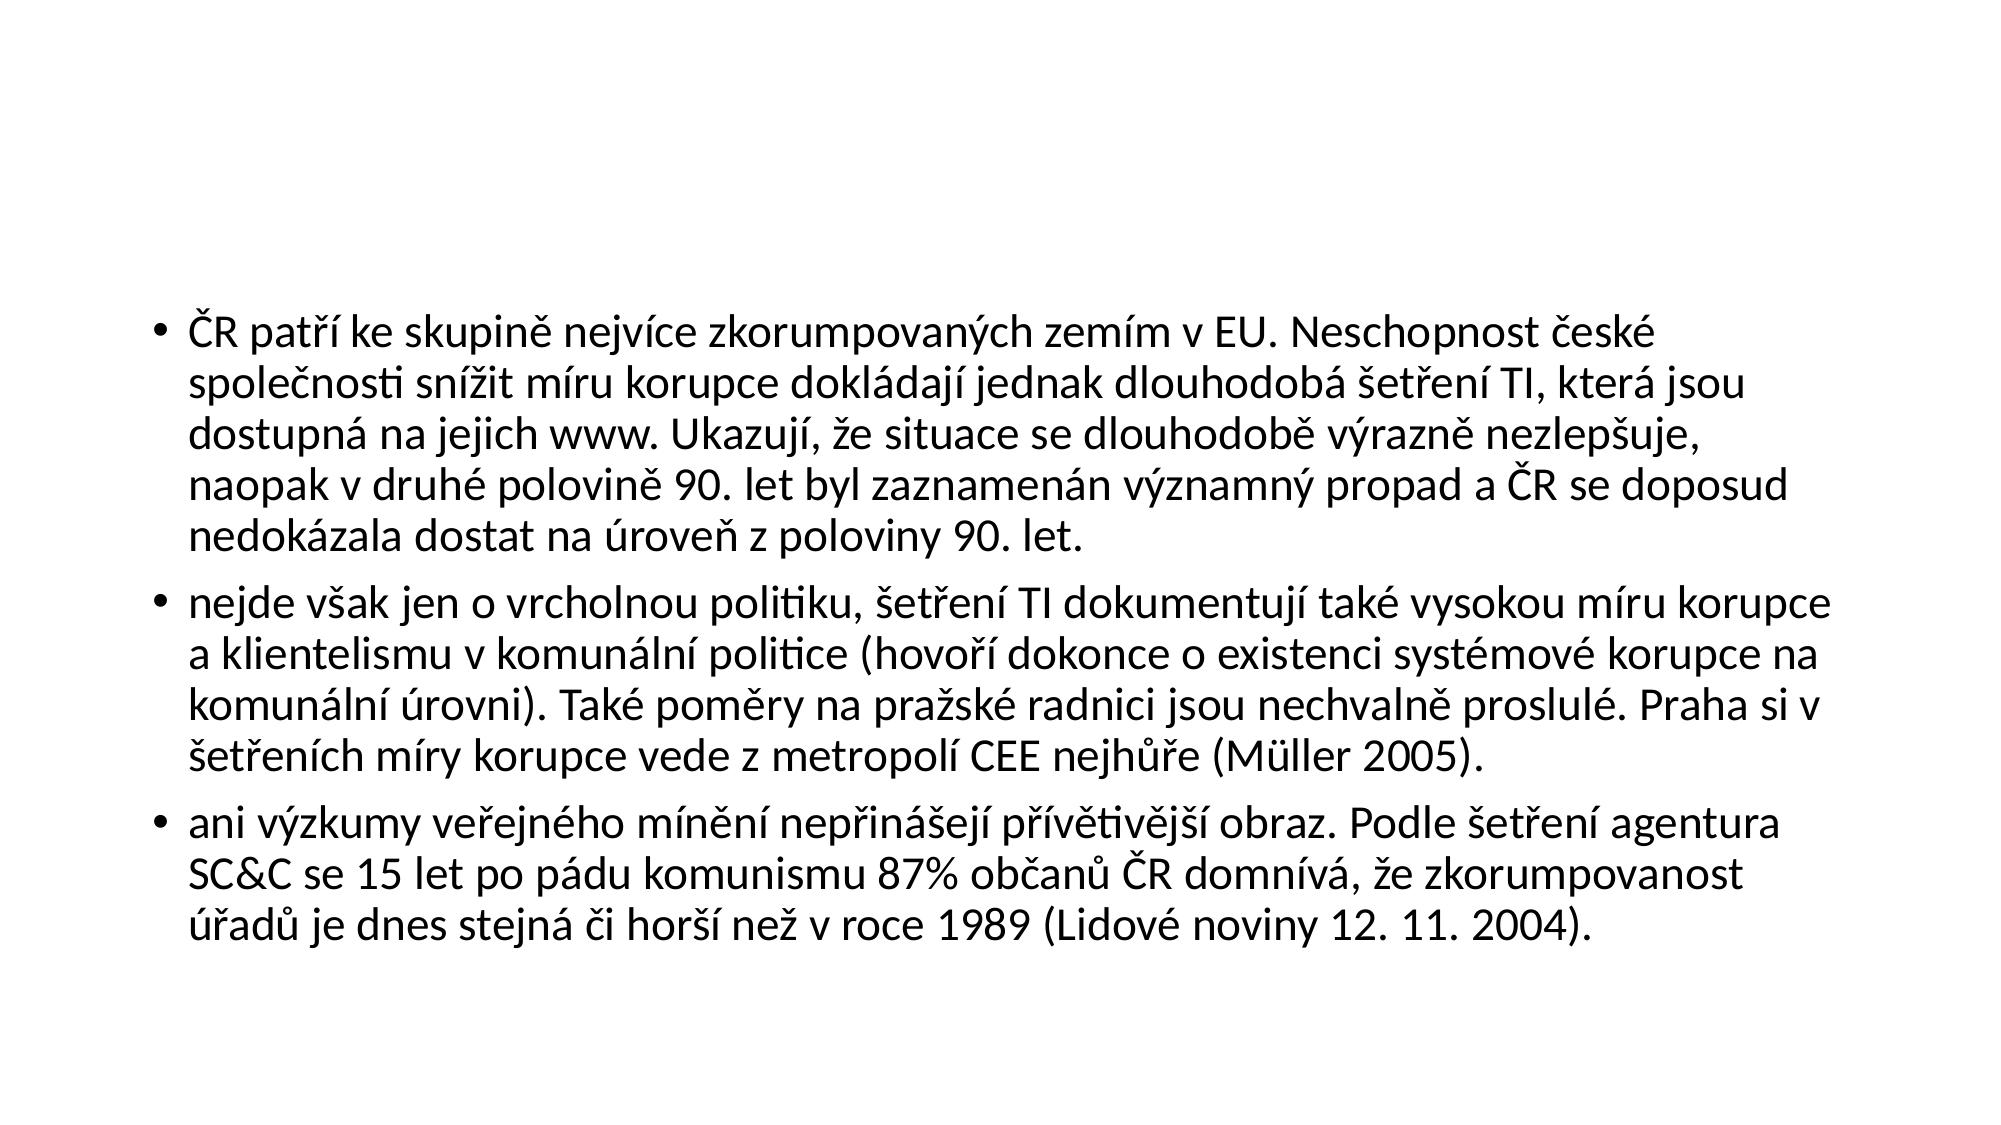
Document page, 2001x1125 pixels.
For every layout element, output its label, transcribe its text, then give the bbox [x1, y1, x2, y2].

list ČR patří ke skupině nejvíce zkorumpovaných zemím v EU. Neschopnost české společnosti snížit míru korupce dokládají jednak dlouhodobá šetření TI, která jsou dostupná na jejich www. Ukazují, že situace se dlouhodobě výrazně nezlepšuje, naopak v druhé polovině 90. let byl zaznamenán významný propad a ČR se doposud nedokázala dostat na úroveň z poloviny 90. let. nejde však jen o vrcholnou politiku, šetření TI dokumentují také vysokou míru korupce a klientelismu v komunální politice (hovoří dokonce o existenci systémové korupce na komunální úrovni). Také poměry na pražské radnici jsou nechvalně proslulé. Praha si v šetřeních míry korupce vede z metropolí CEE nejhůře (Müller 2005). ani výzkumy veřejného mínění nepřinášejí přívětivější obraz. Podle šetření agentura SC&C se 15 let po pádu komunismu 87% občanů ČR domnívá, že zkorumpovanost úřadů je dnes stejná či horší než v roce 1989 (Lidové noviny 12. 11. 2004). [137, 299, 1863, 1014]
